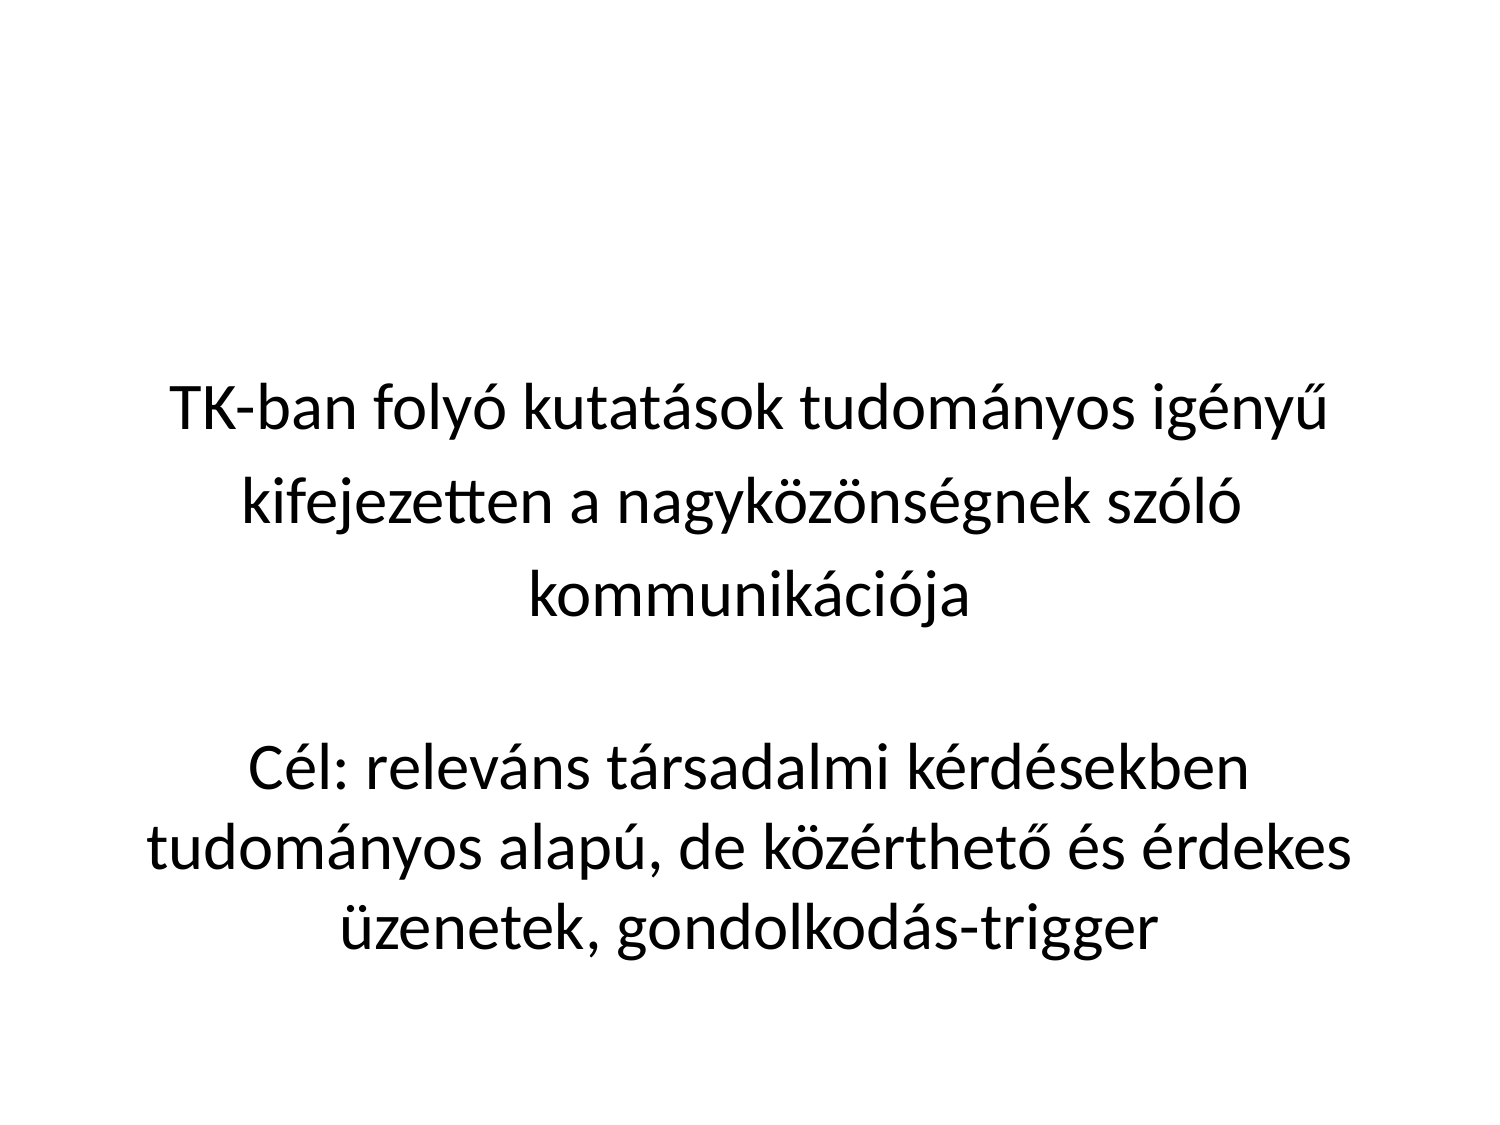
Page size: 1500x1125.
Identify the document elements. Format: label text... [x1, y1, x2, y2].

list TK-ban folyó kutatások tudományos igényű kifejezetten a nagyközönségnek szóló kommunikációja Cél: releváns társadalmi kérdésekben tudományos alapú, de közérthető és érdekes üzenetek, gondolkodás-trigger [75, 262, 1425, 1005]
